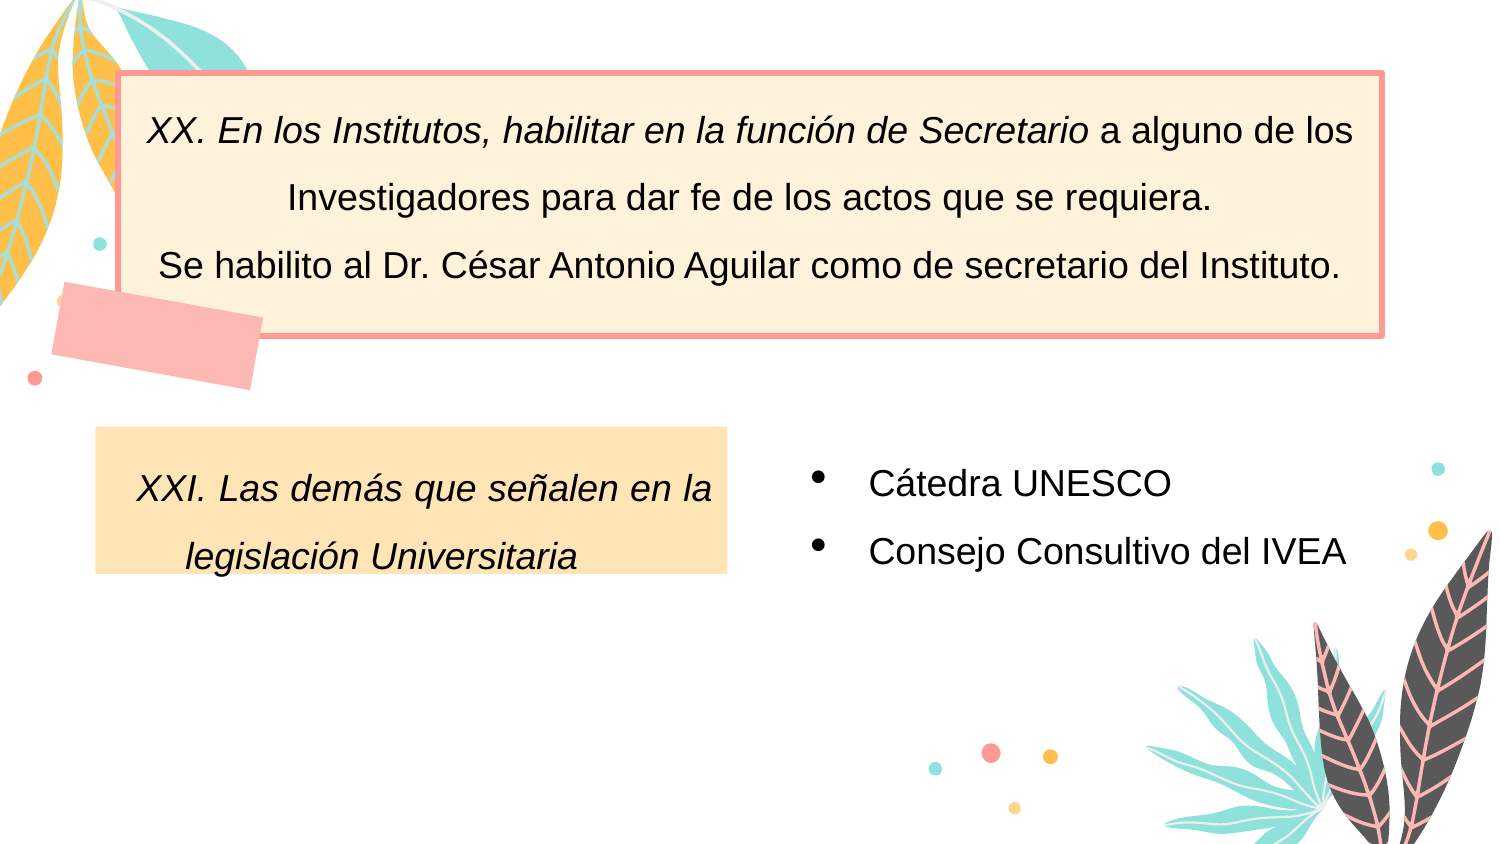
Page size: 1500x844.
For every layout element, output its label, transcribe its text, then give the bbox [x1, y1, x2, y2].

subtitle XXI. Las demás que señalen en la legislación Universitaria [95, 426, 728, 574]
text_box [51, 281, 264, 391]
title XX. En los Institutos, habilitar en la función de Secretario a alguno de los Investigadores para dar fe de los actos que se requiera. Se habilito al Dr. César Antonio Aguilar como de secretario del Instituto. [115, 70, 1385, 339]
text_box Cátedra UNESCO Consejo Consultivo del IVEA [797, 421, 1430, 685]
